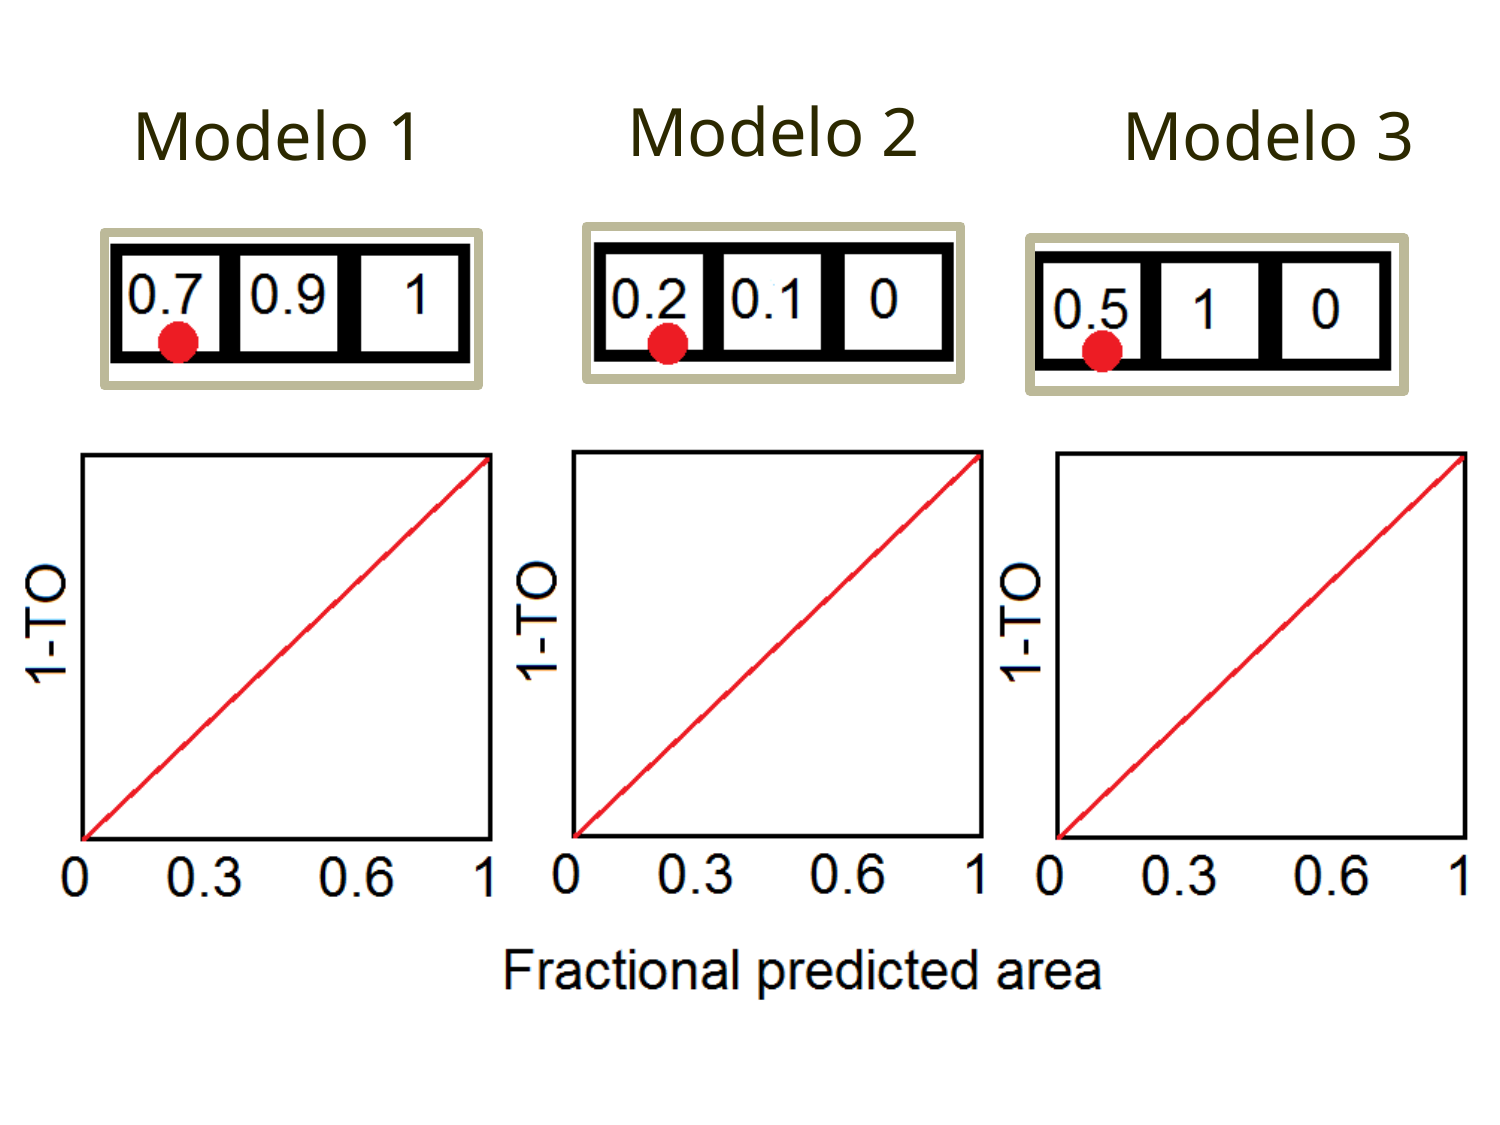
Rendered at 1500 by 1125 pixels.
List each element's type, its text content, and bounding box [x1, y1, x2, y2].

text_box Modelo 2 [612, 82, 936, 178]
text_box [585, 224, 963, 231]
text_box Modelo 3 [1107, 86, 1431, 182]
picture [24, 232, 1476, 1020]
text_box Modelo 1 [117, 86, 441, 182]
